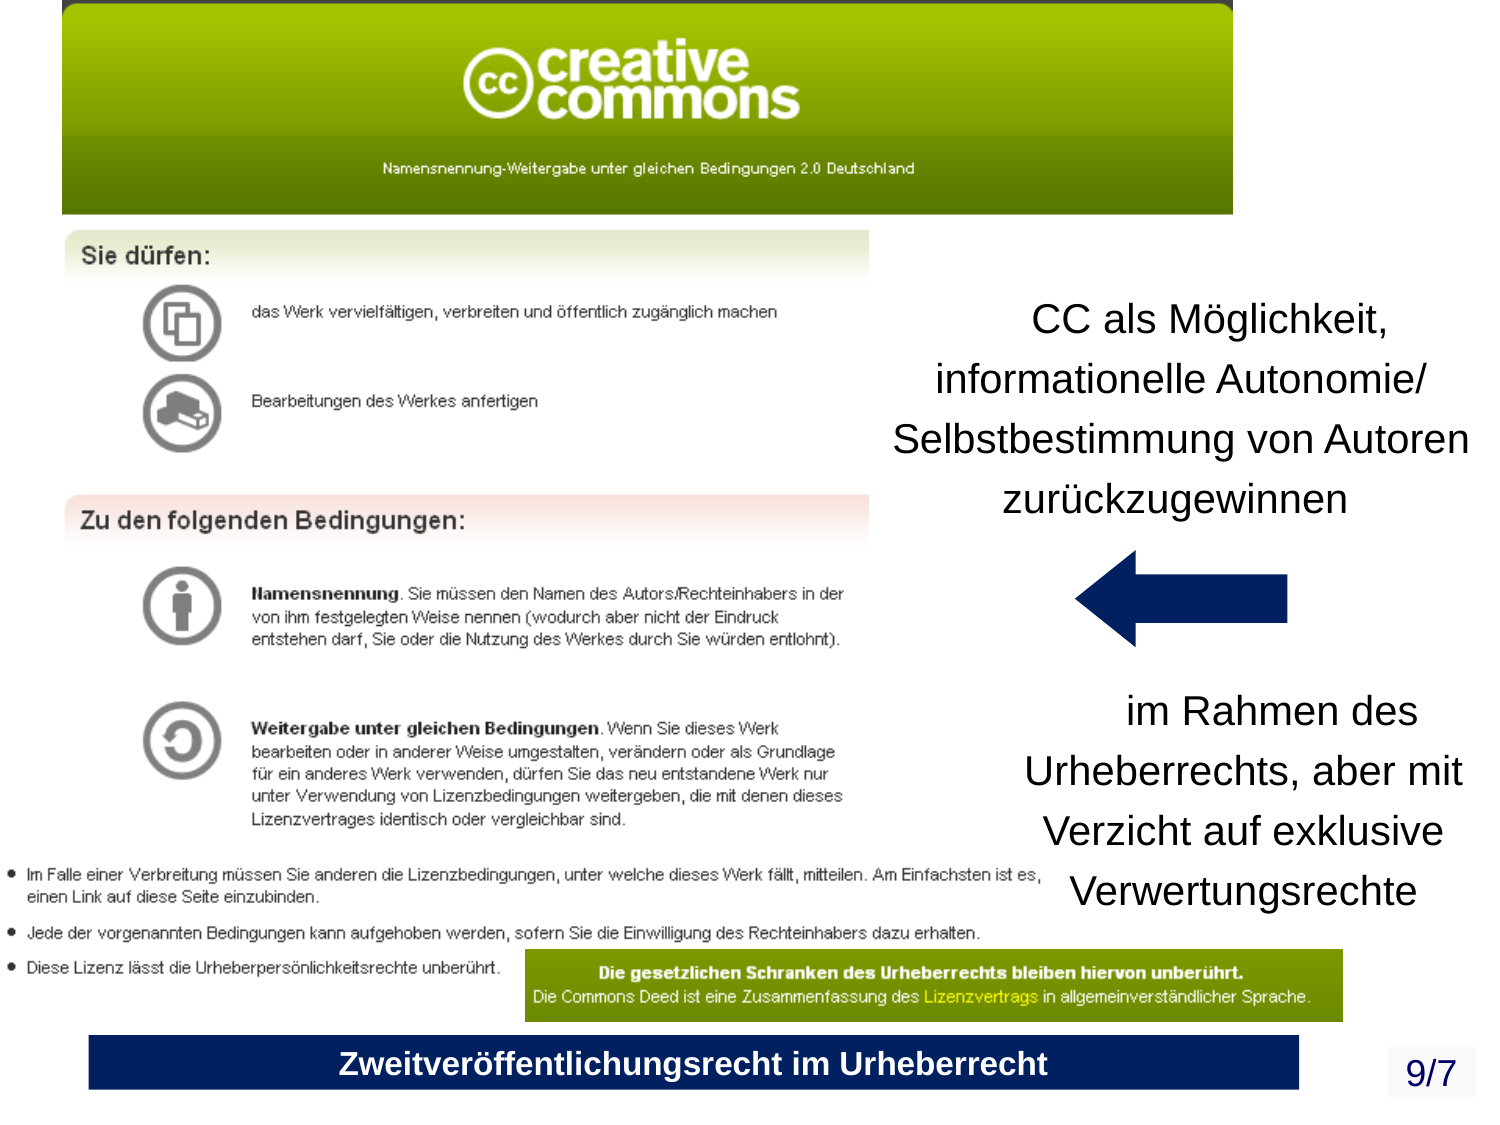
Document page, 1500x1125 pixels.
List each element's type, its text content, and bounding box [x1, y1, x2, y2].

text_box CC als Möglichkeit, informationelle Autonomie/ Selbstbestimmung von Autoren zurückzugewinnen [887, 281, 1475, 522]
picture [62, 224, 869, 838]
picture [62, 0, 1233, 218]
text_box [1074, 549, 1288, 648]
text_box im Rahmen des Urheberrechts, aber mit Verzicht auf exklusive Verwertungsrechte [987, 673, 1500, 914]
picture [0, 862, 1343, 1023]
